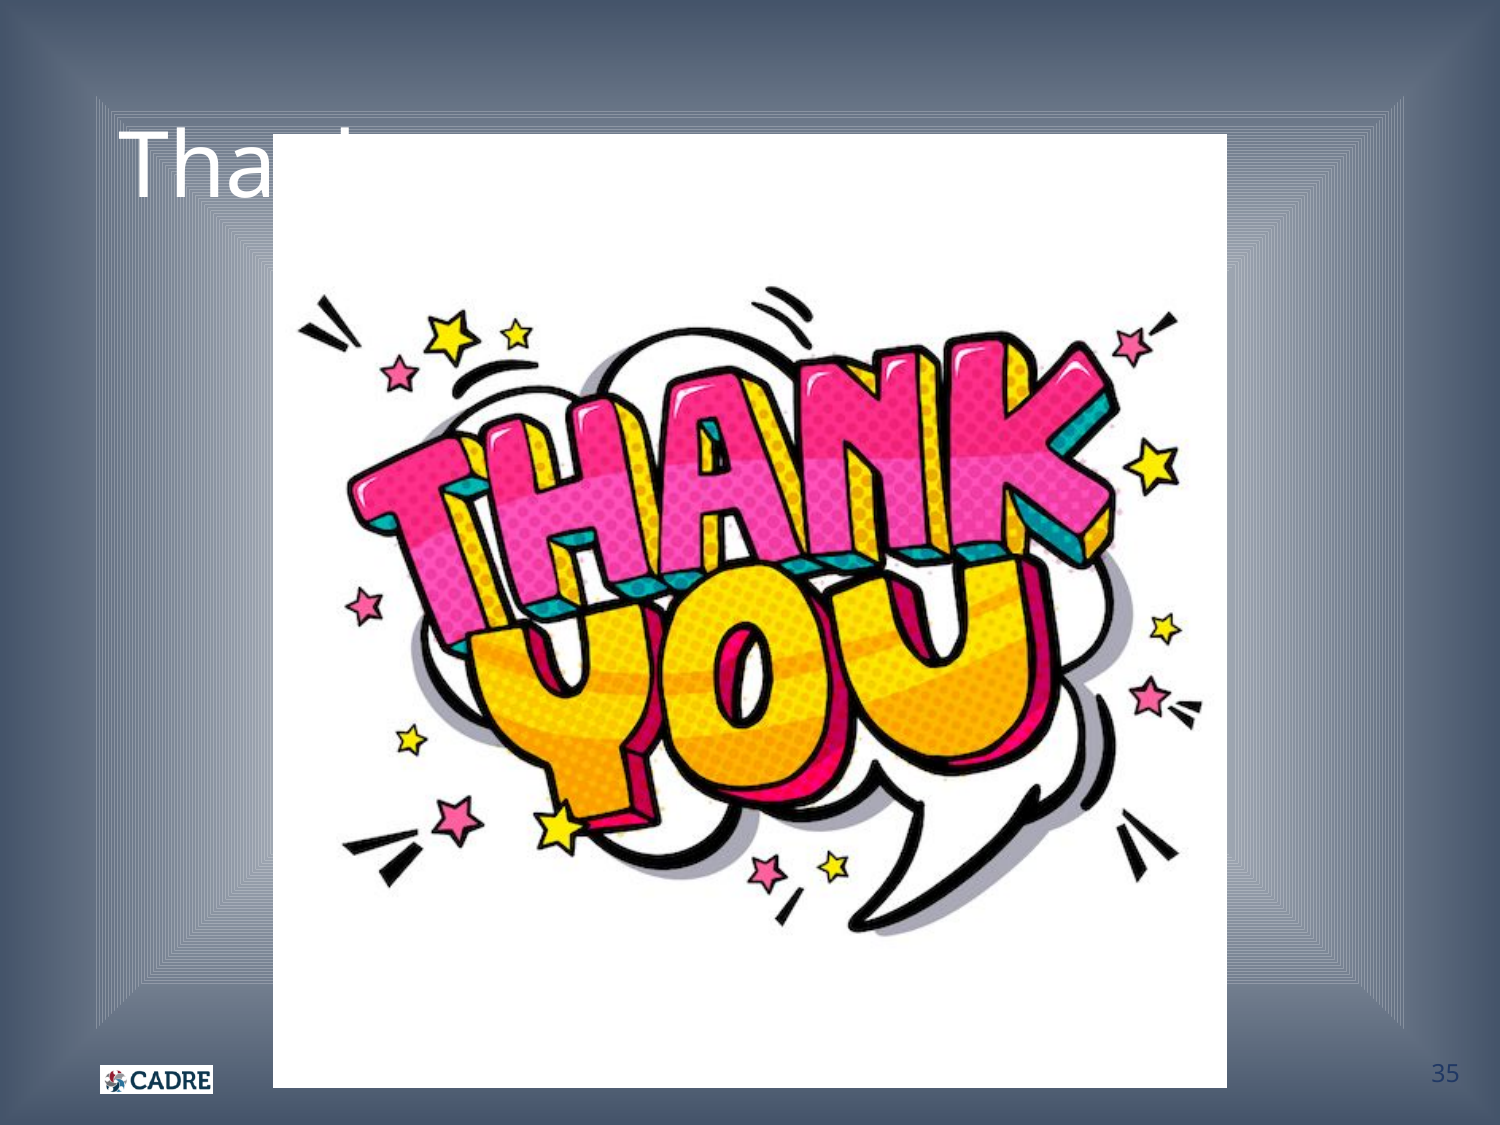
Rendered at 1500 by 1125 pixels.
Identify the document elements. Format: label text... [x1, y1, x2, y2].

slide_number 35 [1137, 1044, 1475, 1104]
picture [273, 134, 1227, 1088]
title Thank you [103, 59, 1200, 275]
picture [100, 1065, 213, 1094]
